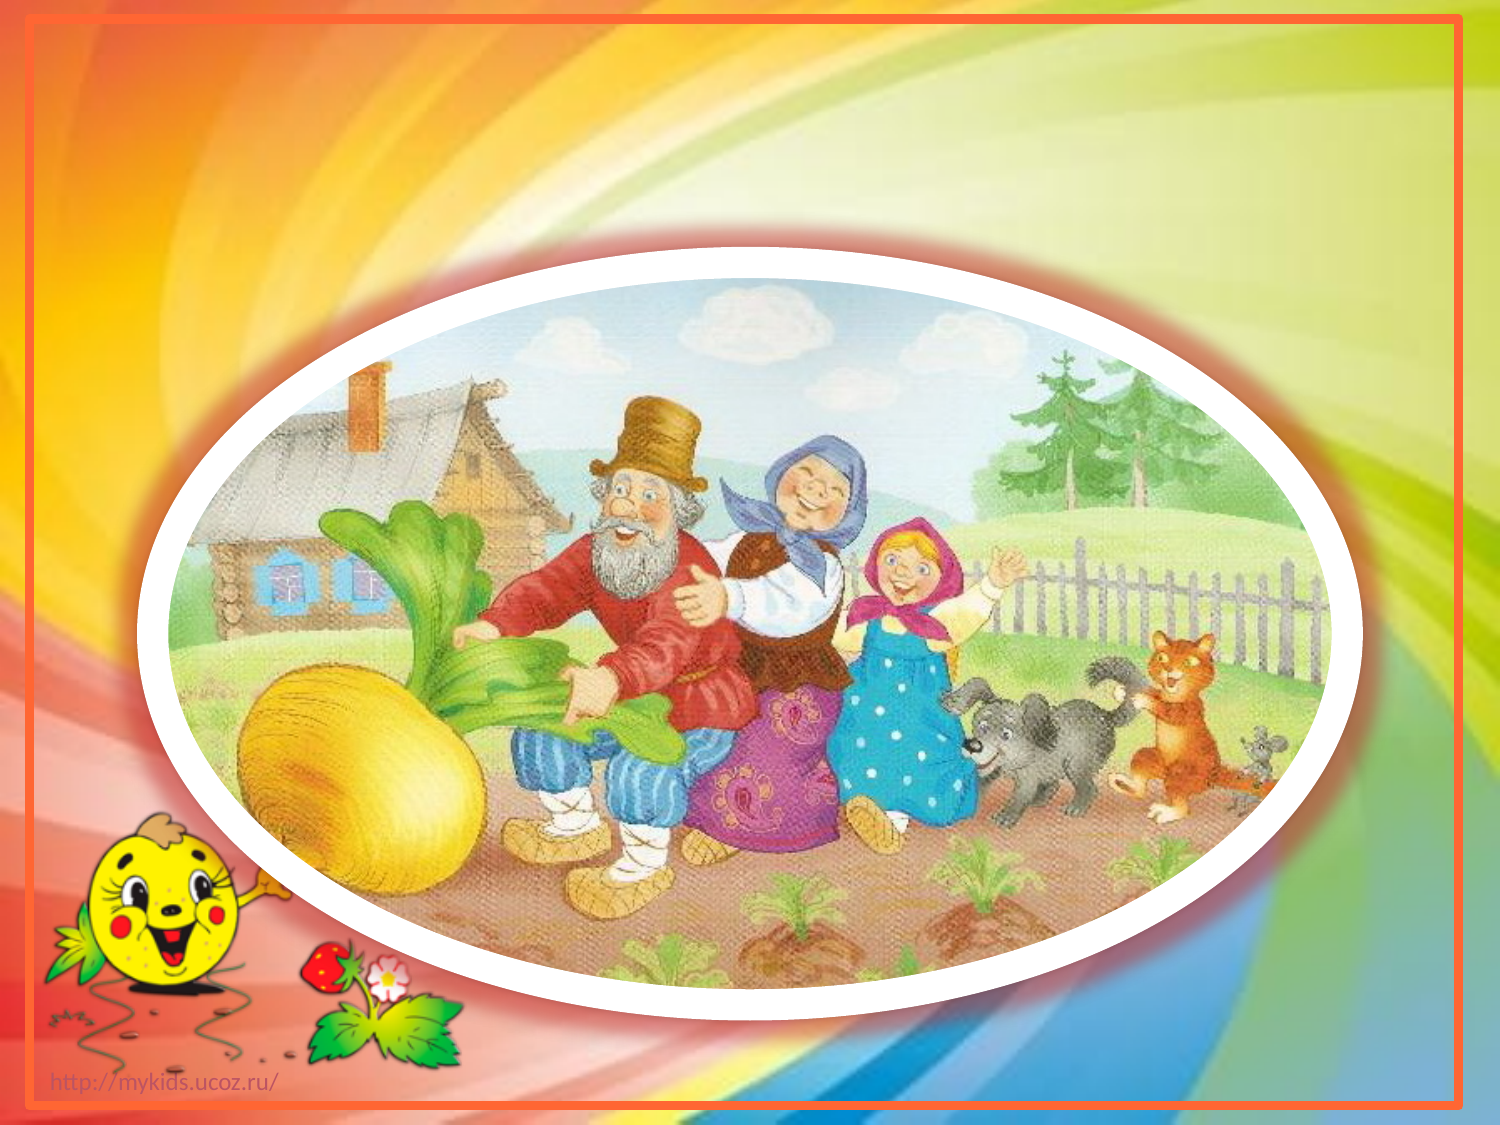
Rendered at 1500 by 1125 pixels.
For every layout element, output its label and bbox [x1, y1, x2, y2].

picture [34, 24, 1454, 1101]
list [152, 262, 1348, 1006]
picture [0, 0, 1500, 1125]
